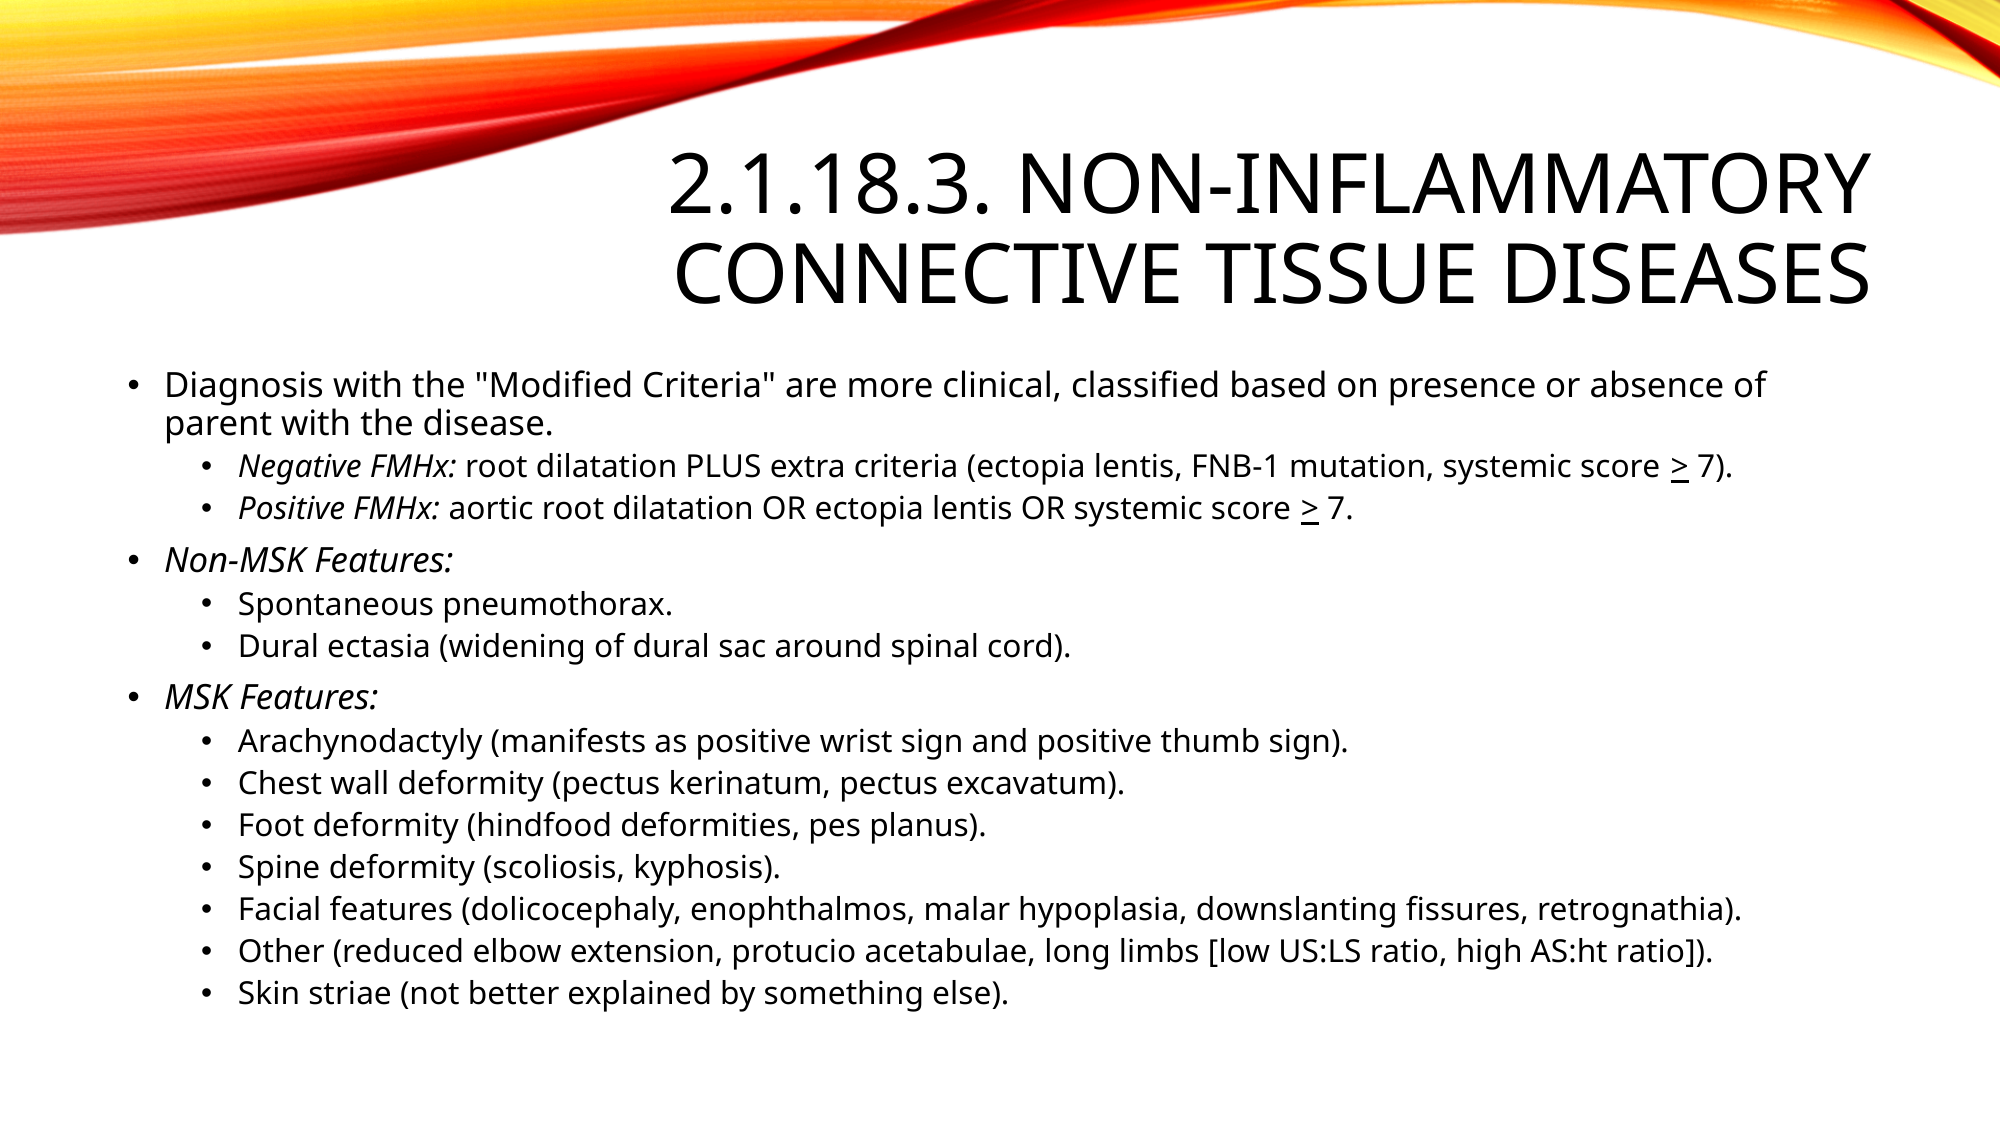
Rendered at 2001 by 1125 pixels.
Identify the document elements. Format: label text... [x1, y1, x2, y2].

list Diagnosis with the "Modified Criteria" are more clinical, classified based on presence or absence of parent with the disease. Negative FMHx: root dilatation PLUS extra criteria (ectopia lentis, FNB-1 mutation, systemic score > 7). Positive FMHx: aortic root dilatation OR ectopia lentis OR systemic score > 7. Non-MSK Features: Spontaneous pneumothorax. Dural ectasia (widening of dural sac around spinal cord). MSK Features: Arachynodactyly (manifests as positive wrist sign and positive thumb sign). Chest wall deformity (pectus kerinatum, pectus excavatum). Foot deformity (hindfood deformities, pes planus). Spine deformity (scoliosis, kyphosis). Facial features (dolicocephaly, enophthalmos, malar hypoplasia, downslanting fissures, retrognathia). Other (reduced elbow extension, protucio acetabulae, long limbs [low US:LS ratio, high AS:ht ratio]). Skin striae (not better explained by something else). [112, 360, 1888, 1021]
title 2.1.18.3. non-inflammatory connective tissue diseases [474, 125, 1888, 338]
picture [0, 0, 2000, 237]
